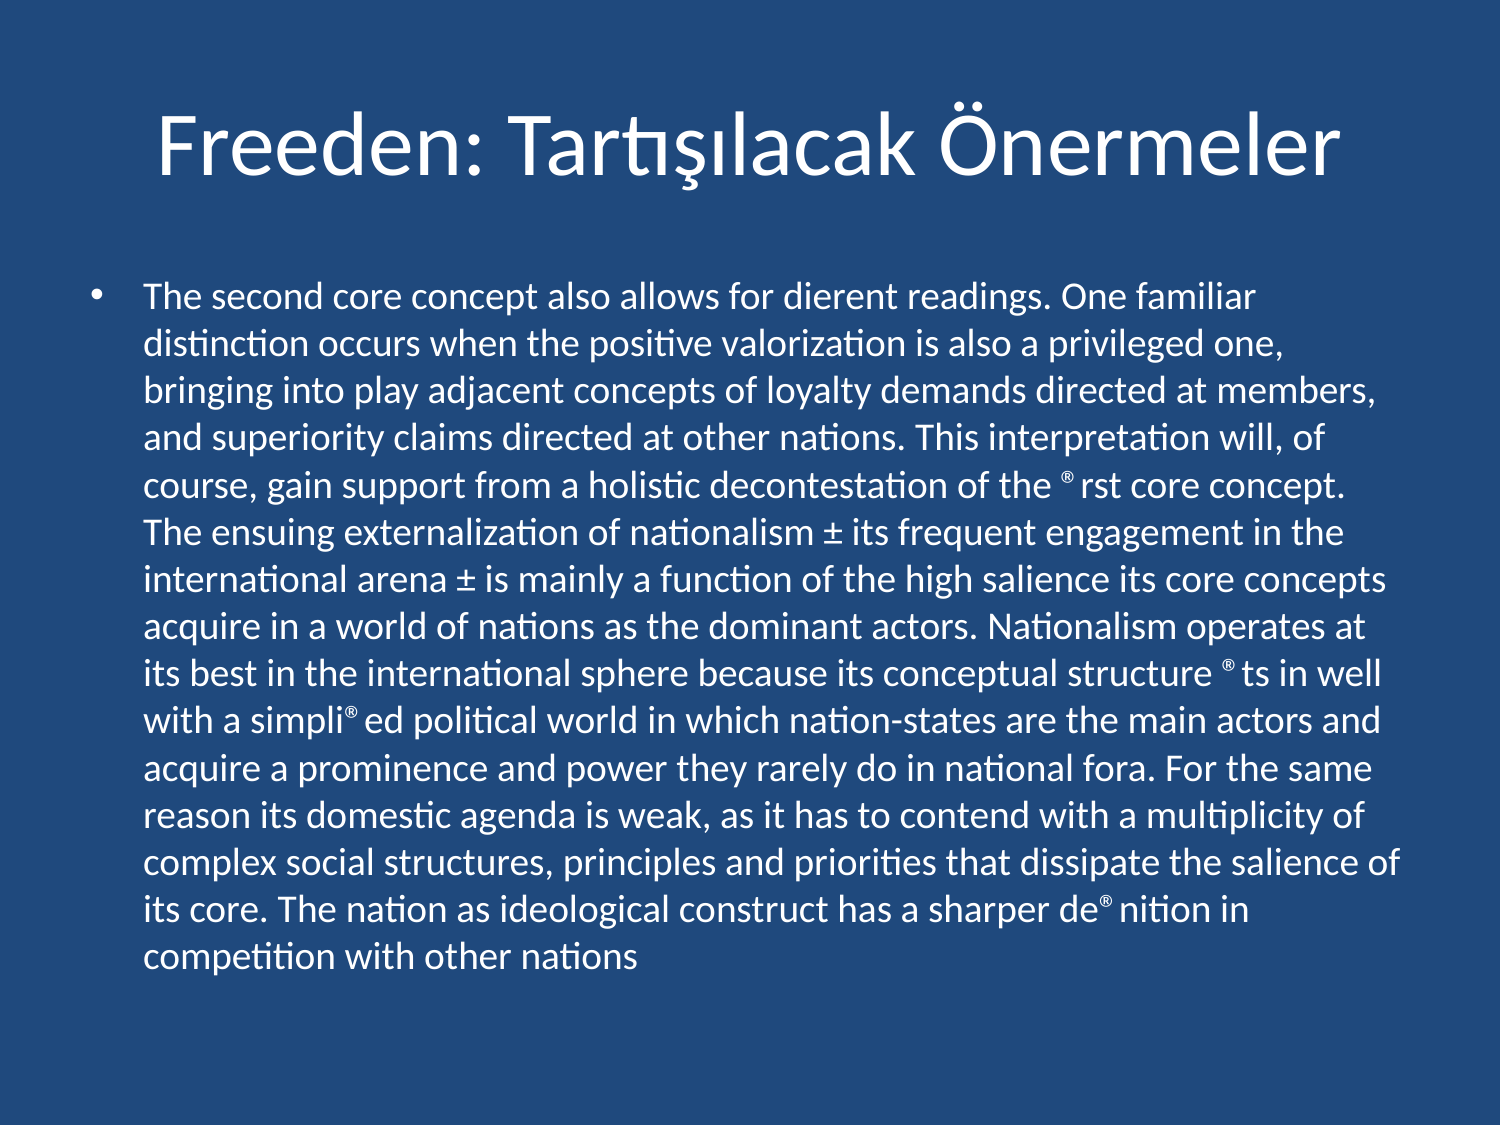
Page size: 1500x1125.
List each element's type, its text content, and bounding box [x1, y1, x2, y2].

title Freeden: Tartışılacak Önermeler [75, 45, 1425, 233]
list The second core concept also allows for dierent readings. One familiar distinction occurs when the positive valorization is also a privileged one, bringing into play adjacent concepts of loyalty demands directed at members, and superiority claims directed at other nations. This interpretation will, of course, gain support from a holistic decontestation of the ®rst core concept. The ensuing externalization of nationalism ± its frequent engagement in the international arena ± is mainly a function of the high salience its core concepts acquire in a world of nations as the dominant actors. Nationalism operates at its best in the international sphere because its conceptual structure ®ts in well with a simpli®ed political world in which nation-states are the main actors and acquire a prominence and power they rarely do in national fora. For the same reason its domestic agenda is weak, as it has to contend with a multiplicity of complex social structures, principles and priorities that dissipate the salience of its core. The nation as ideological construct has a sharper de®nition in competition with other nations [75, 262, 1425, 1005]
